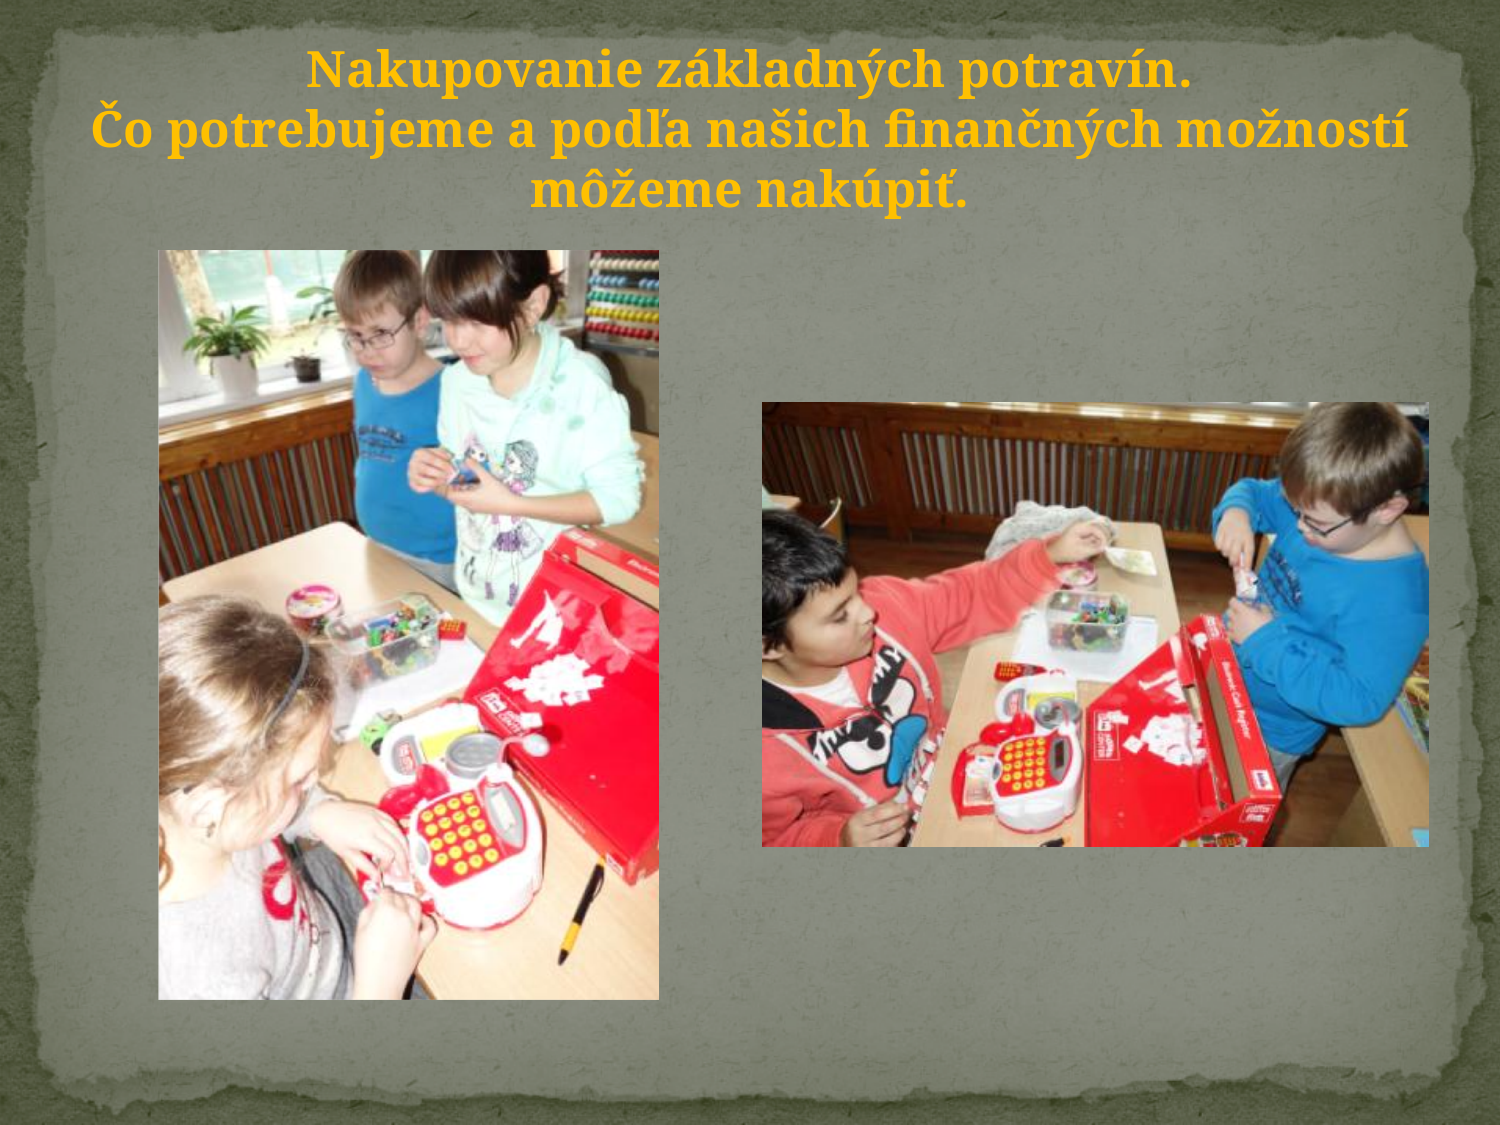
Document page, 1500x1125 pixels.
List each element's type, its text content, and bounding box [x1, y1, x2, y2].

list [35, 377, 783, 874]
picture [159, 250, 659, 374]
picture [159, 877, 659, 999]
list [764, 404, 1428, 847]
title Nakupovanie základných potravín. Čo potrebujeme a podľa našich finančných možností môžeme nakúpiť. [74, 24, 1425, 225]
